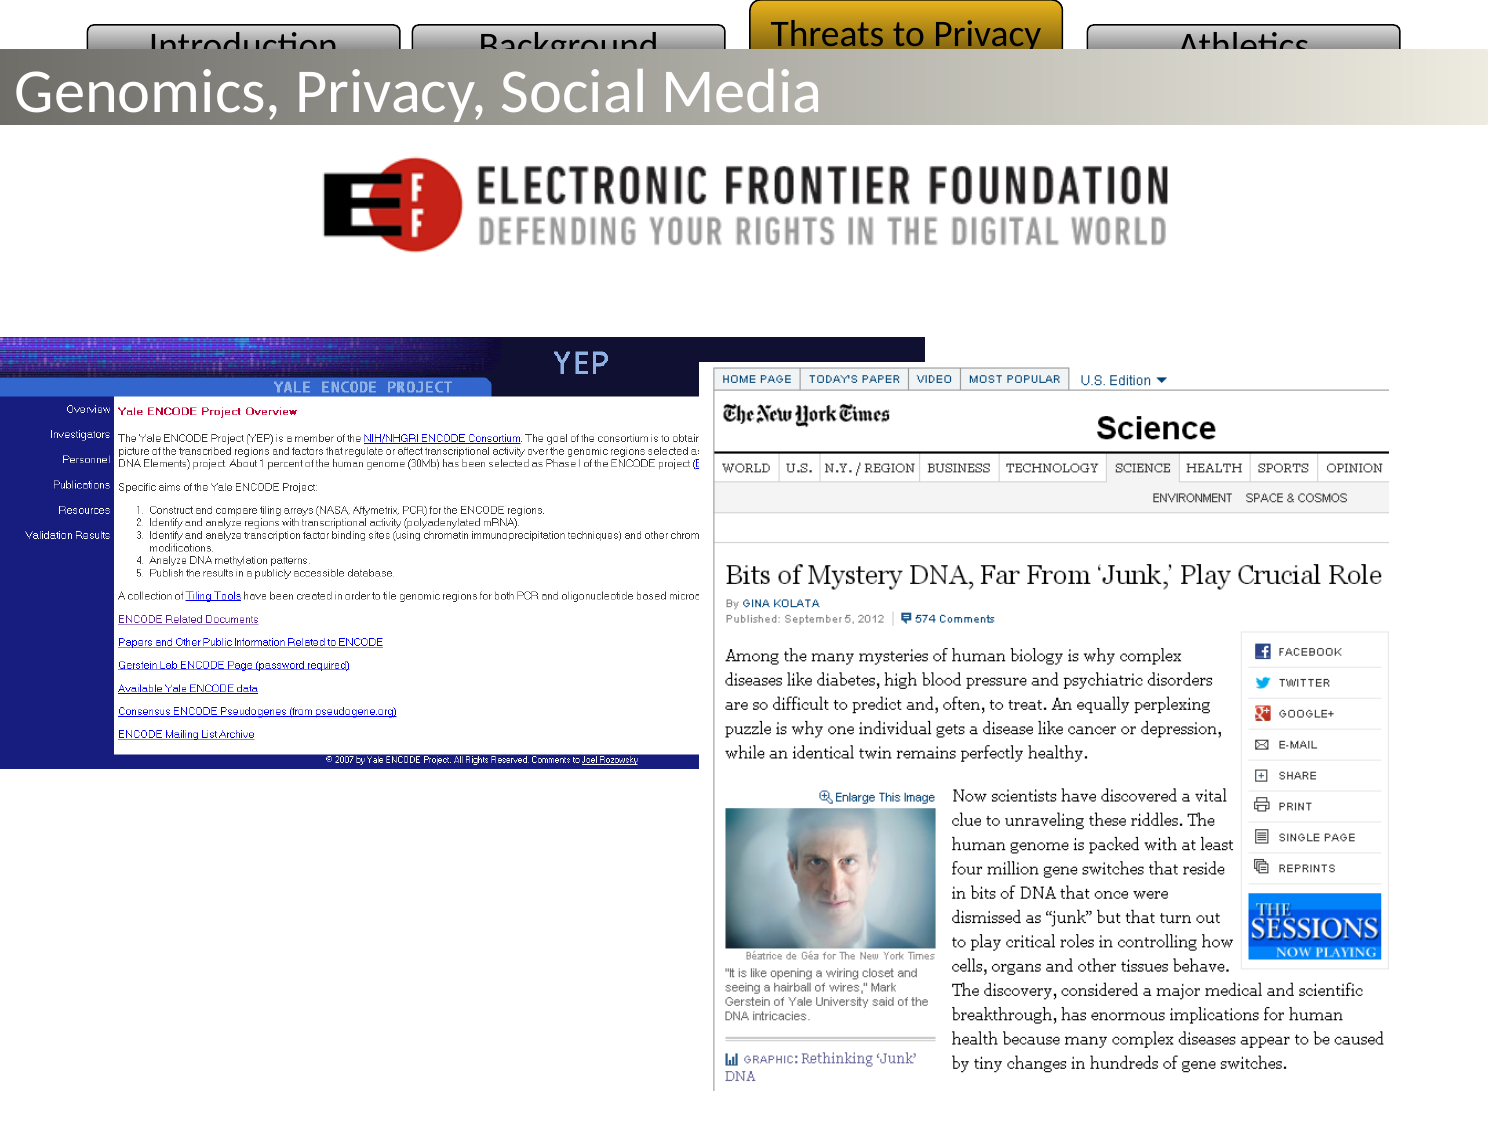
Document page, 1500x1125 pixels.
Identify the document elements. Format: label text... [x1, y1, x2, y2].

text_box Athletics [1087, 24, 1400, 49]
picture [0, 337, 1389, 1091]
text_box Threats to Privacy [749, 0, 1063, 49]
picture [262, 124, 1324, 283]
text_box Introduction [87, 24, 400, 49]
text_box Genomics, Privacy, Social Media [0, 49, 1488, 125]
text_box Background [412, 24, 725, 49]
